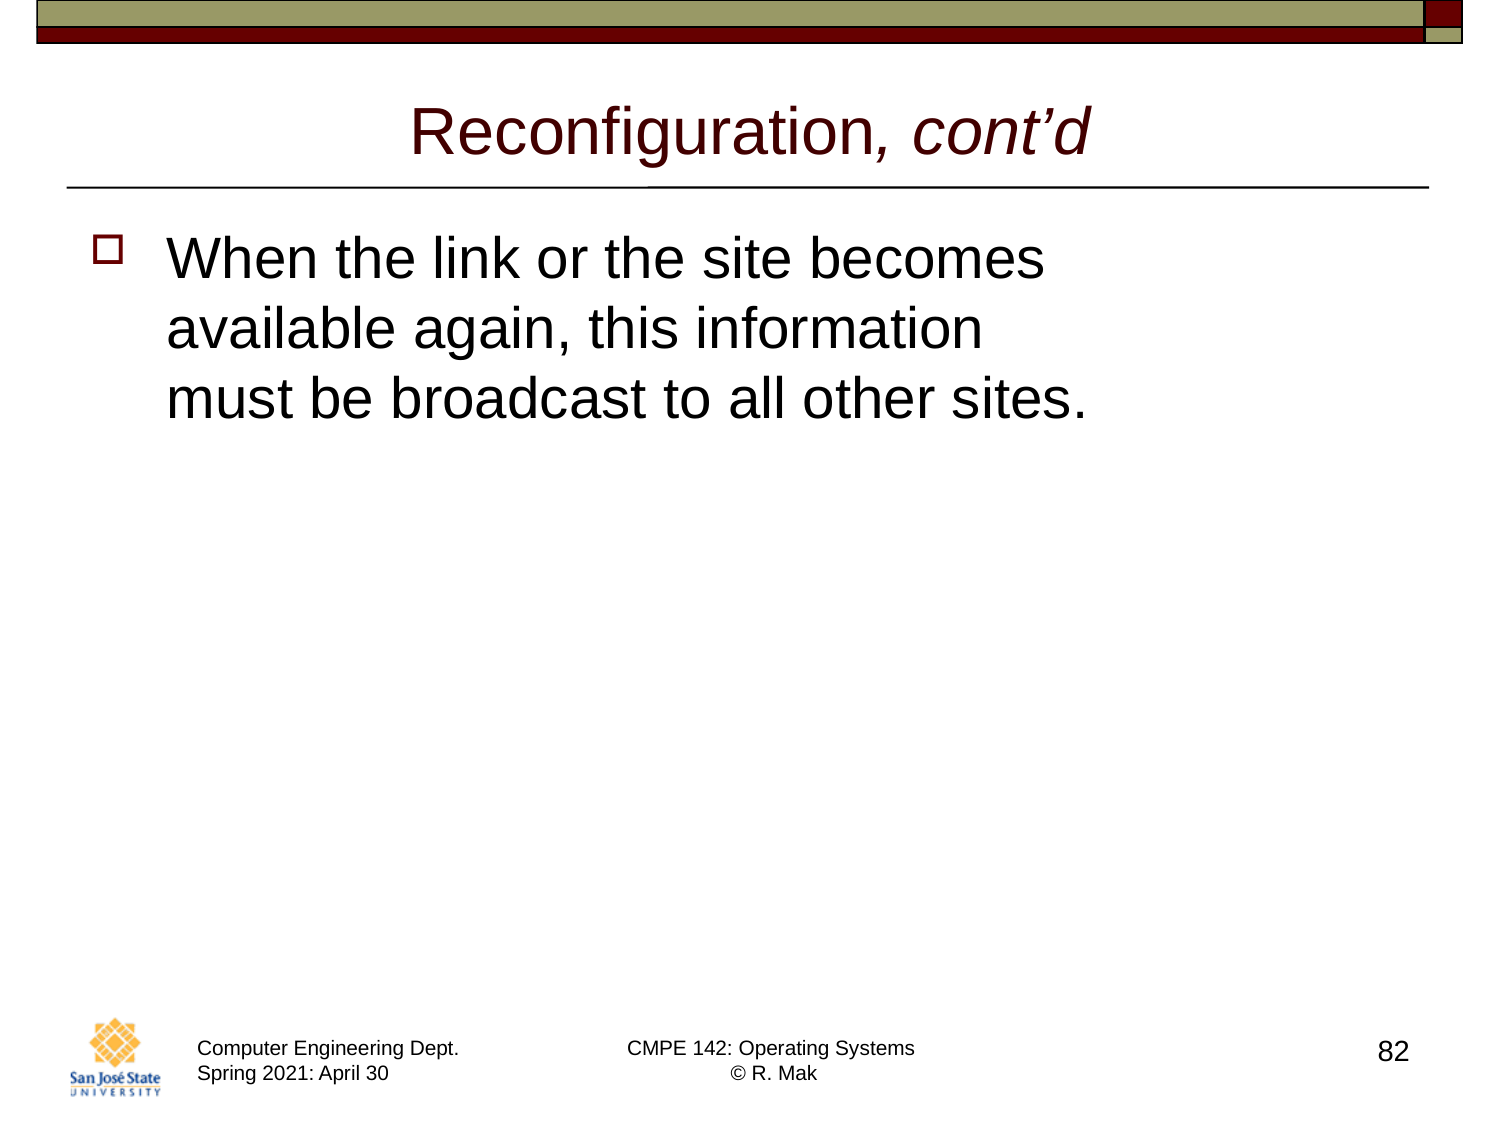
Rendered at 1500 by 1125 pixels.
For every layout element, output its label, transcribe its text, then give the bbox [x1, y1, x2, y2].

title Reconfiguration, cont’d [75, 67, 1425, 175]
slide_number 82 [1305, 1025, 1425, 1100]
picture [60, 1012, 166, 1112]
list When the link or the site becomes available again, this information must be broadcast to all other sites. [75, 212, 1425, 998]
